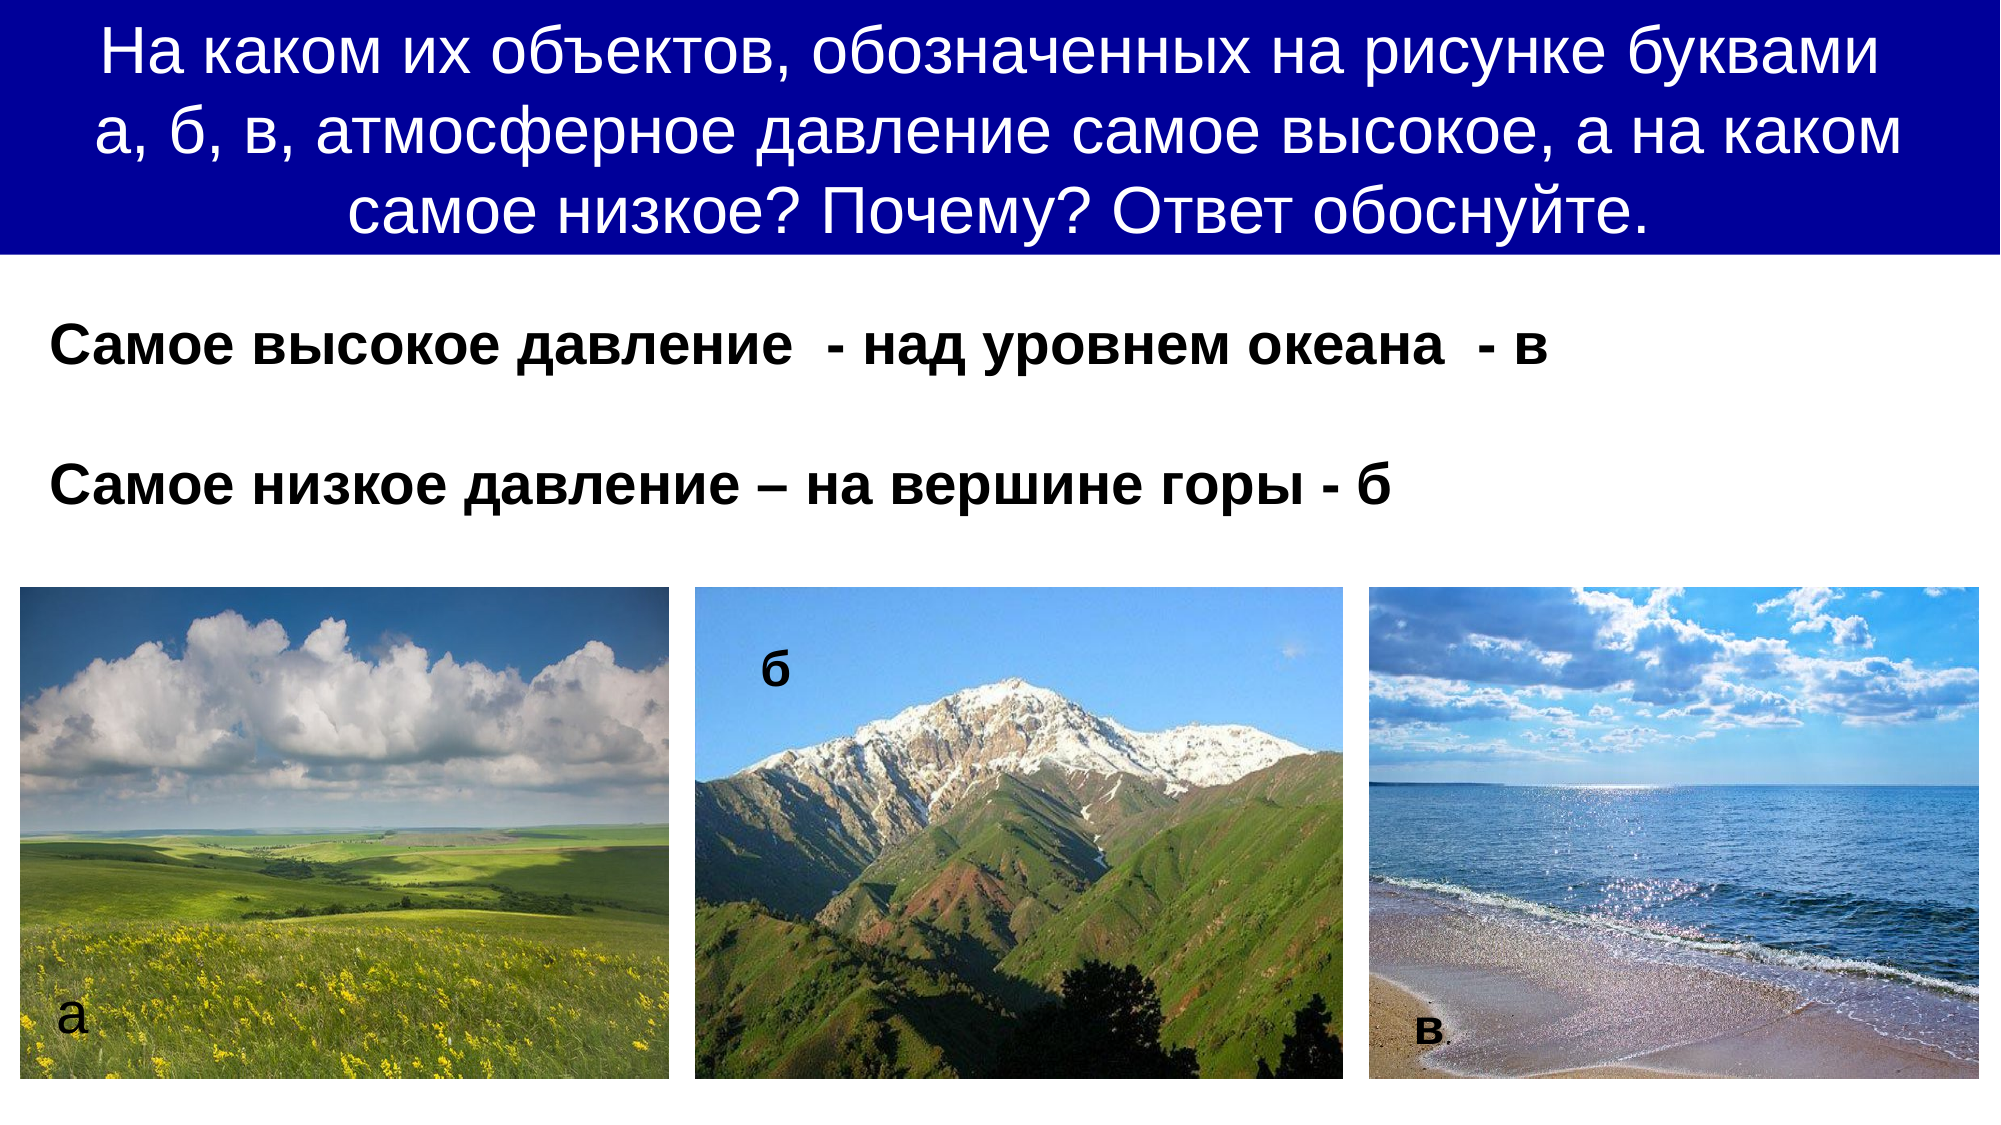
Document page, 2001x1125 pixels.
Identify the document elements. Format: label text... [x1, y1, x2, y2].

text_box На каком их объектов, обозначенных на рисунке буквами а, б, в, атмосферное давление самое высокое, а на каком самое низкое? Почему? Ответ обоснуйте. [0, 0, 2000, 255]
text_box Самое высокое давление - над уровнем океана - в Самое низкое давление – на вершине горы - б [35, 298, 1582, 524]
picture [20, 587, 669, 1079]
picture [1369, 587, 1979, 1079]
picture [695, 587, 1343, 1079]
